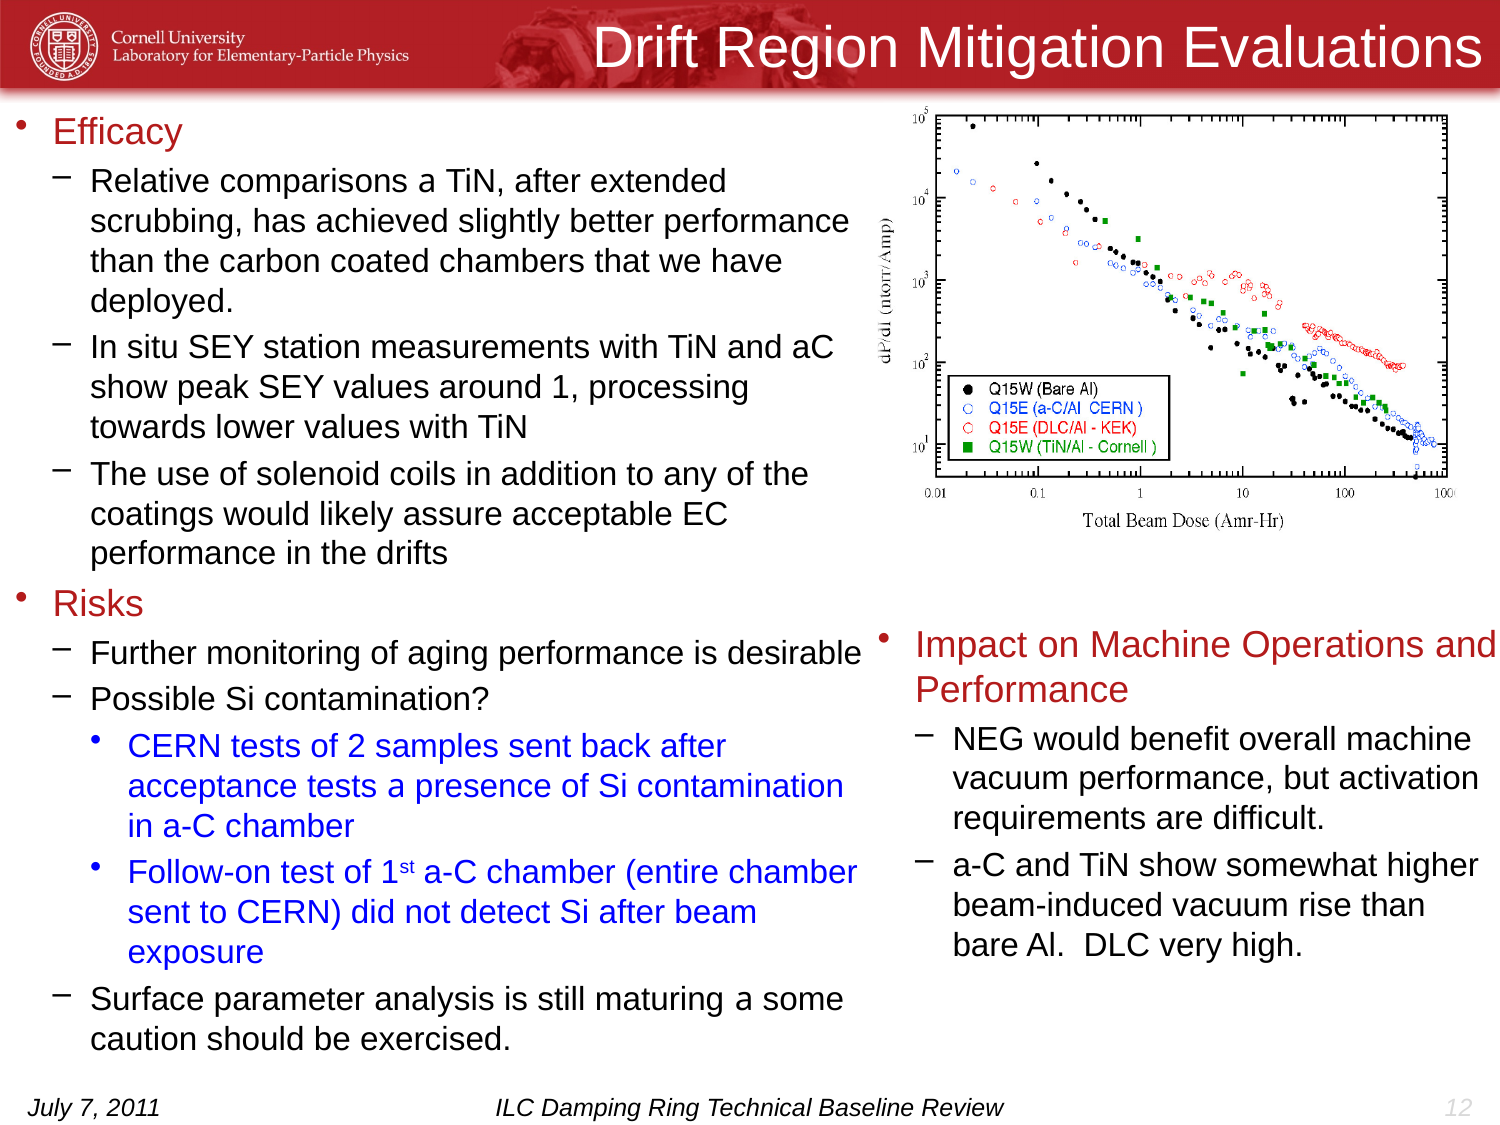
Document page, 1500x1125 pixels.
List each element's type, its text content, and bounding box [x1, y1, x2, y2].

slide_number 12 [1374, 1087, 1488, 1125]
picture [0, 0, 412, 88]
text_box Impact on Machine Operations and Performance NEG would benefit overall machine vacuum performance, but activation requirements are difficult. a-C and TiN show somewhat higher beam-induced vacuum rise than bare Al. DLC very high. [862, 612, 1500, 1063]
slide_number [12, 1087, 299, 1125]
title Drift Region Mitigation Evaluations [412, 0, 1500, 88]
picture [874, 99, 1458, 538]
footer ILC Damping Ring Technical Baseline Review [299, 1087, 1201, 1125]
list Efficacy Relative comparisons a TiN, after extended scrubbing, has achieved slightly better performance than the carbon coated chambers that we have deployed. In situ SEY station measurements with TiN and aC show peak SEY values around 1, processing towards lower values with TiN The use of solenoid coils in addition to any of the coatings would likely assure acceptable EC performance in the drifts Risks Further monitoring of aging performance is desirable Possible Si contamination? CERN tests of 2 samples sent back after acceptance tests a presence of Si contamination in a-C chamber Follow-on test of 1st a-C chamber (entire chamber sent to CERN) did not detect Si after beam exposure Surface parameter analysis is still maturing a some caution should be exercised. [0, 99, 888, 1076]
